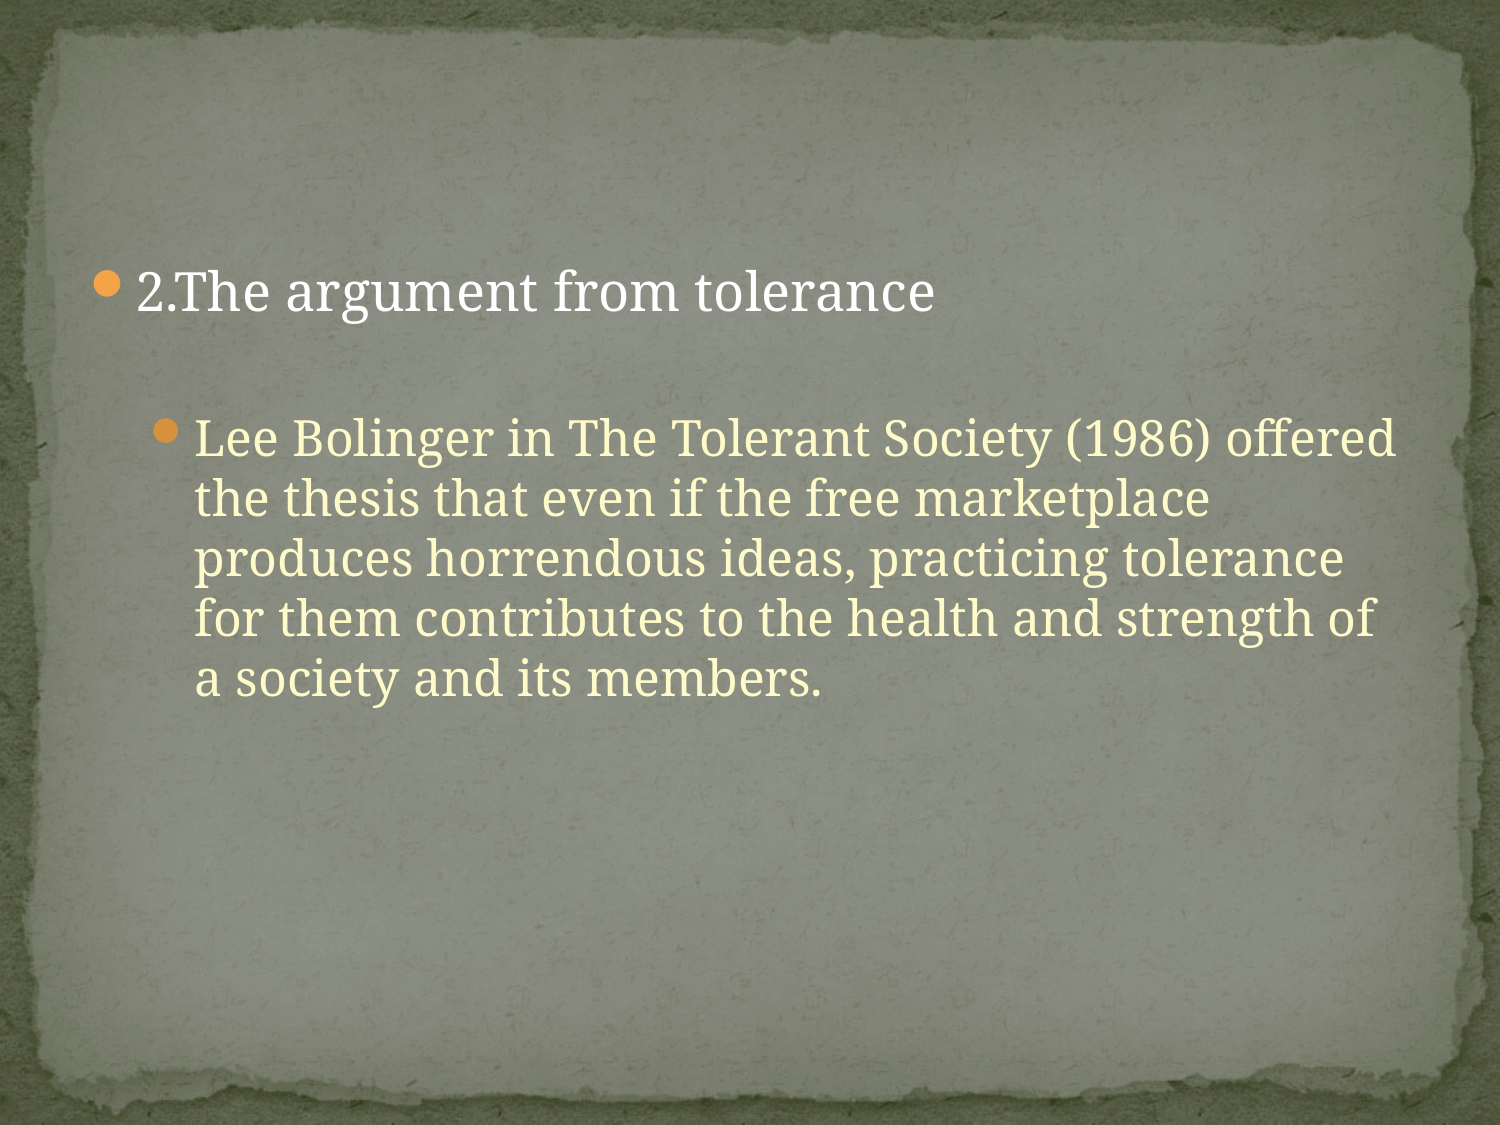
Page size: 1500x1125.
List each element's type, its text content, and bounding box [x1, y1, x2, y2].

list 2.The argument from tolerance Lee Bolinger in The Tolerant Society (1986) offered the thesis that even if the free marketplace produces horrendous ideas, practicing tolerance for them contributes to the health and strength of a society and its members. [75, 249, 1425, 1000]
